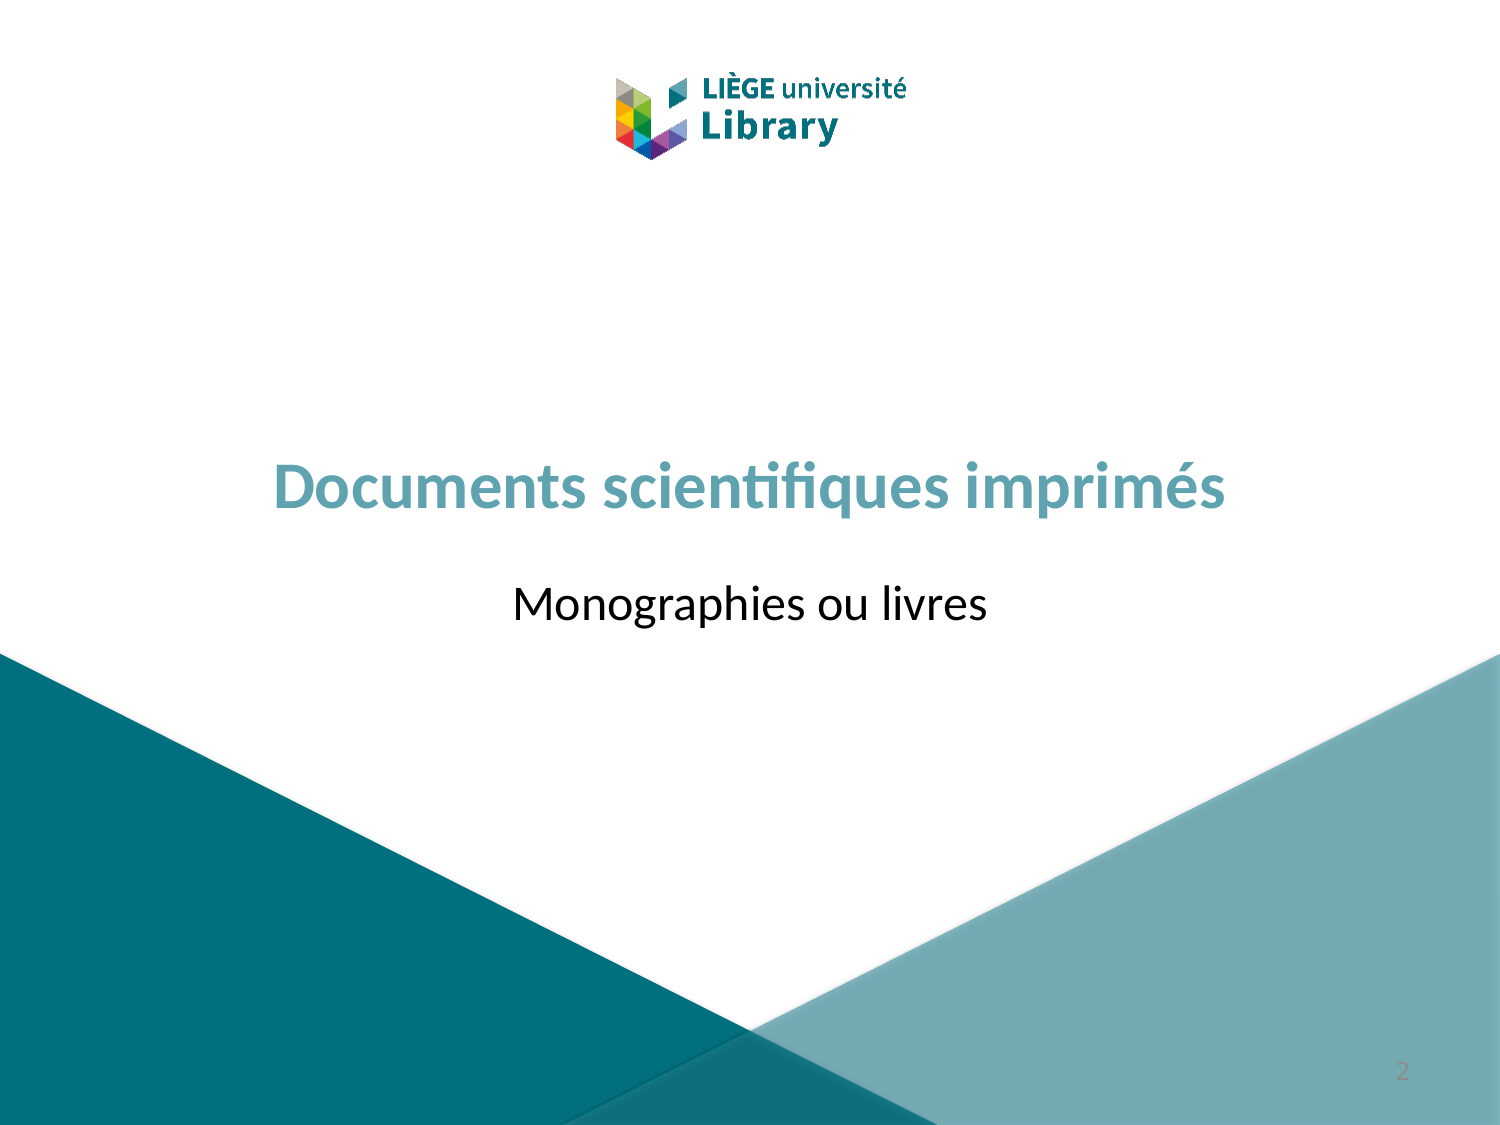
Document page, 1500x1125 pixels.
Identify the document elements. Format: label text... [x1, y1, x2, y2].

slide_number 2 [1074, 1042, 1425, 1103]
list Monographies ou livres [330, 562, 1170, 654]
picture [585, 47, 937, 192]
title Documents scientifiques imprimés [135, 435, 1365, 529]
